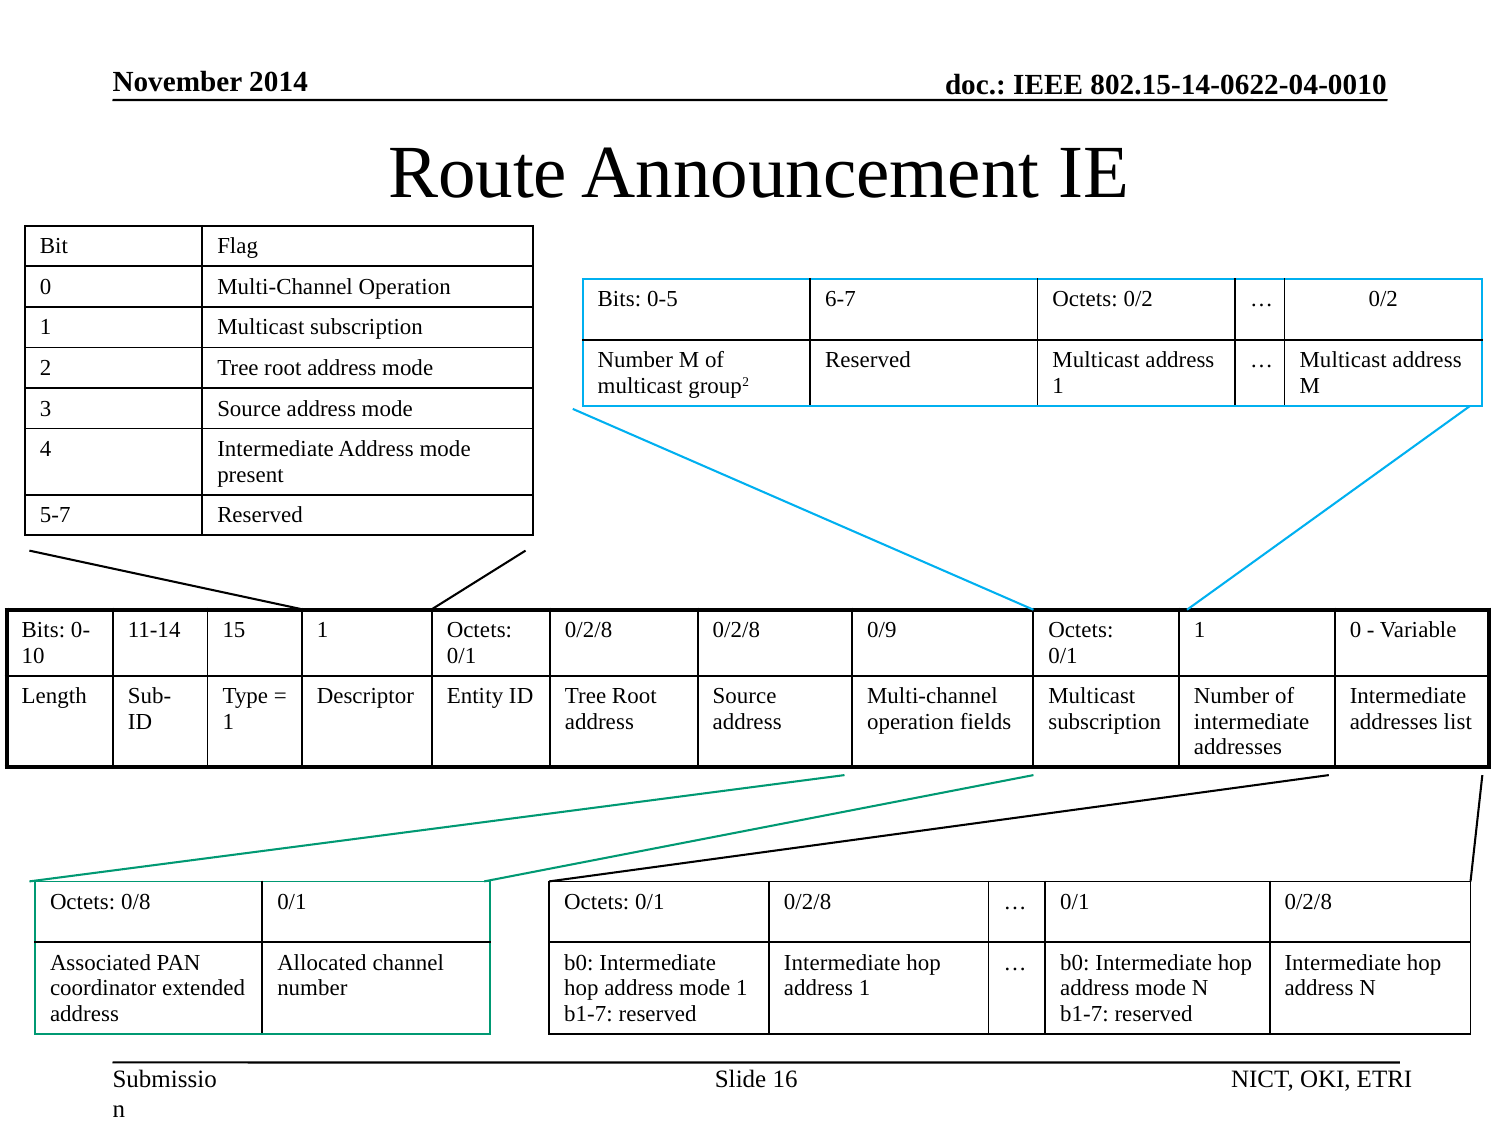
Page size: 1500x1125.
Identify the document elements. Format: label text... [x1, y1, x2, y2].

table_cell Multicast subscription [1034, 677, 1178, 765]
table_cell Intermediate addresses list [1336, 677, 1487, 765]
table_header Octets: 0/1 [550, 892, 768, 941]
table_header Octets: 0/8 [36, 891, 261, 941]
table_cell Source address [699, 677, 851, 765]
table_header 0/2 [1285, 280, 1481, 339]
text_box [1034, 774, 1330, 882]
table_header 0/2/8 [551, 612, 697, 675]
table_cell Reserved [203, 496, 532, 534]
table_header 11-14 [114, 618, 207, 675]
table_cell Multi-Channel Operation [203, 267, 532, 306]
table_cell Number of intermediate addresses [1180, 677, 1334, 765]
table_cell Intermediate Address mode present [203, 429, 532, 494]
table_cell Associated PAN coordinator extended address [36, 943, 261, 1033]
footer NICT, OKI, ETRI [900, 1062, 1413, 1093]
table_cell Multicast address 1 [1038, 341, 1234, 405]
table_header Bits: 0-5 [584, 280, 809, 339]
table_cell … [989, 943, 1044, 1033]
table_header 0/1 [263, 891, 489, 941]
table_header Octets: 0/1 [433, 612, 549, 675]
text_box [1186, 396, 1483, 610]
table_cell b0: Intermediate hop address mode N b1-7: reserved [1046, 943, 1269, 1033]
table_header … [989, 891, 1044, 941]
table_cell … [1236, 341, 1284, 395]
table_header Bits: 0-10 [9, 612, 112, 675]
table_cell Entity ID [433, 677, 549, 765]
table_header 1 [303, 612, 431, 675]
table_cell Multicast subscription [203, 308, 532, 347]
table_header … [1236, 280, 1284, 339]
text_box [29, 550, 305, 610]
table_cell Sub-ID [114, 677, 207, 765]
table_header 15 [208, 618, 301, 675]
table_header Octets: 0/2 [1038, 280, 1234, 339]
table_cell Multicast address M [1285, 341, 1481, 395]
table_header Flag [203, 227, 532, 265]
table_cell 2 [26, 348, 201, 387]
table_cell Tree root address mode [203, 348, 532, 387]
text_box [1470, 774, 1483, 882]
table_cell 0 [26, 267, 201, 306]
table_header 0/1 [1046, 891, 1269, 941]
table_cell 3 [26, 389, 201, 428]
table_cell Number M of multicast group2 [584, 341, 809, 405]
table_cell 1 [26, 308, 201, 347]
table_header 1 [1180, 612, 1334, 675]
table_header 0 - Variable [1336, 614, 1487, 675]
table_header 0/2/8 [1271, 882, 1470, 941]
table_cell Length [9, 677, 112, 765]
table_cell Tree Root address [551, 677, 697, 765]
table_header 0/2/8 [699, 618, 851, 675]
table_cell Type = 1 [208, 677, 301, 765]
table_cell 5-7 [26, 496, 201, 534]
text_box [483, 774, 1034, 882]
table_header 6-7 [811, 280, 1037, 339]
title Route Announcement IE [121, 113, 1397, 221]
slide_number Slide 16 [712, 1062, 800, 1093]
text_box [430, 550, 526, 610]
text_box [29, 774, 482, 882]
table_cell Source address mode [203, 389, 532, 428]
table_header Octets: 0/1 [1034, 612, 1178, 675]
table_cell Intermediate hop address 1 [770, 943, 988, 1033]
table_cell Intermediate hop address N [1271, 943, 1470, 1033]
table_header Bit [26, 227, 201, 265]
table_header 0/9 [853, 617, 1032, 675]
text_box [572, 408, 1034, 610]
table_cell Reserved [811, 341, 1037, 405]
table_cell Multi-channel operation fields [853, 677, 1032, 765]
table_header 0/2/8 [770, 892, 988, 941]
table_cell 4 [26, 429, 201, 494]
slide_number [112, 62, 375, 98]
table_cell Descriptor [303, 677, 431, 765]
table_cell b0: Intermediate hop address mode 1 b1-7: reserved [550, 943, 768, 1033]
table_cell Allocated channel number [263, 943, 489, 1033]
